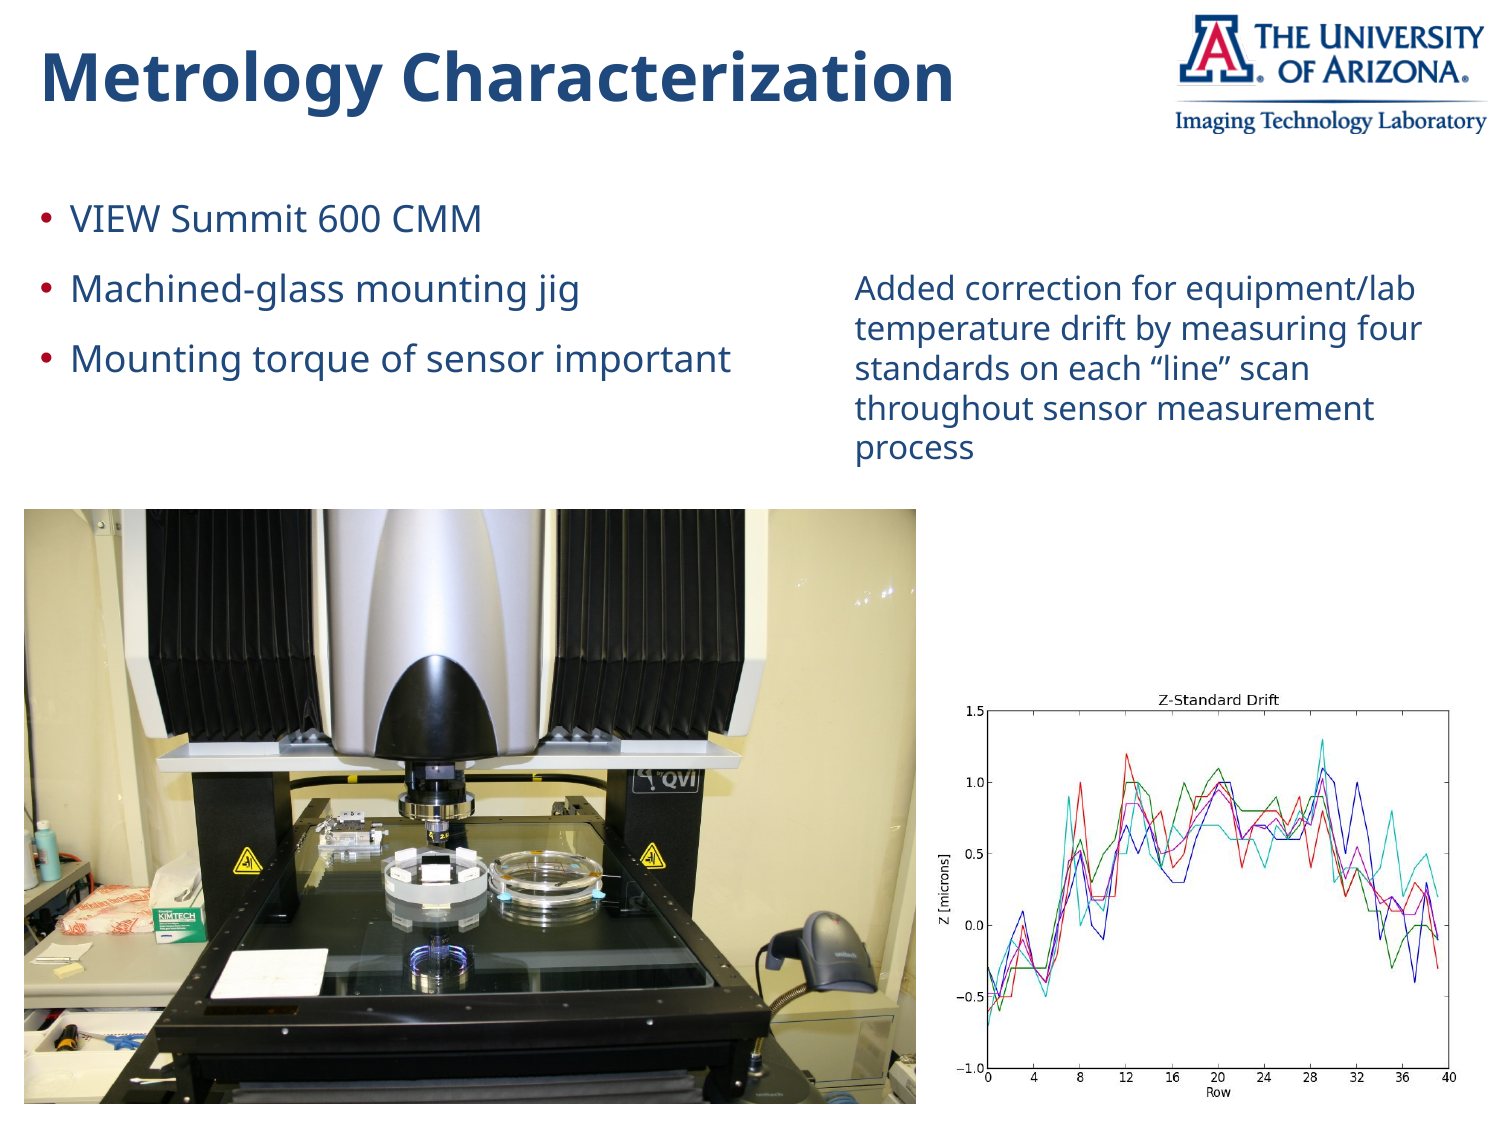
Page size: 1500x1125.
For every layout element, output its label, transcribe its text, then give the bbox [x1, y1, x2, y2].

picture [1175, 12, 1488, 134]
picture [931, 687, 1463, 1104]
list VIEW Summit 600 CMM Machined-glass mounting jig Mounting torque of sensor important [24, 187, 806, 445]
title Metrology Characterization [24, 12, 1163, 138]
text_box Added correction for equipment/lab temperature drift by measuring four standards on each “line” scan throughout sensor measurement process [839, 259, 1500, 475]
picture [24, 509, 917, 1104]
